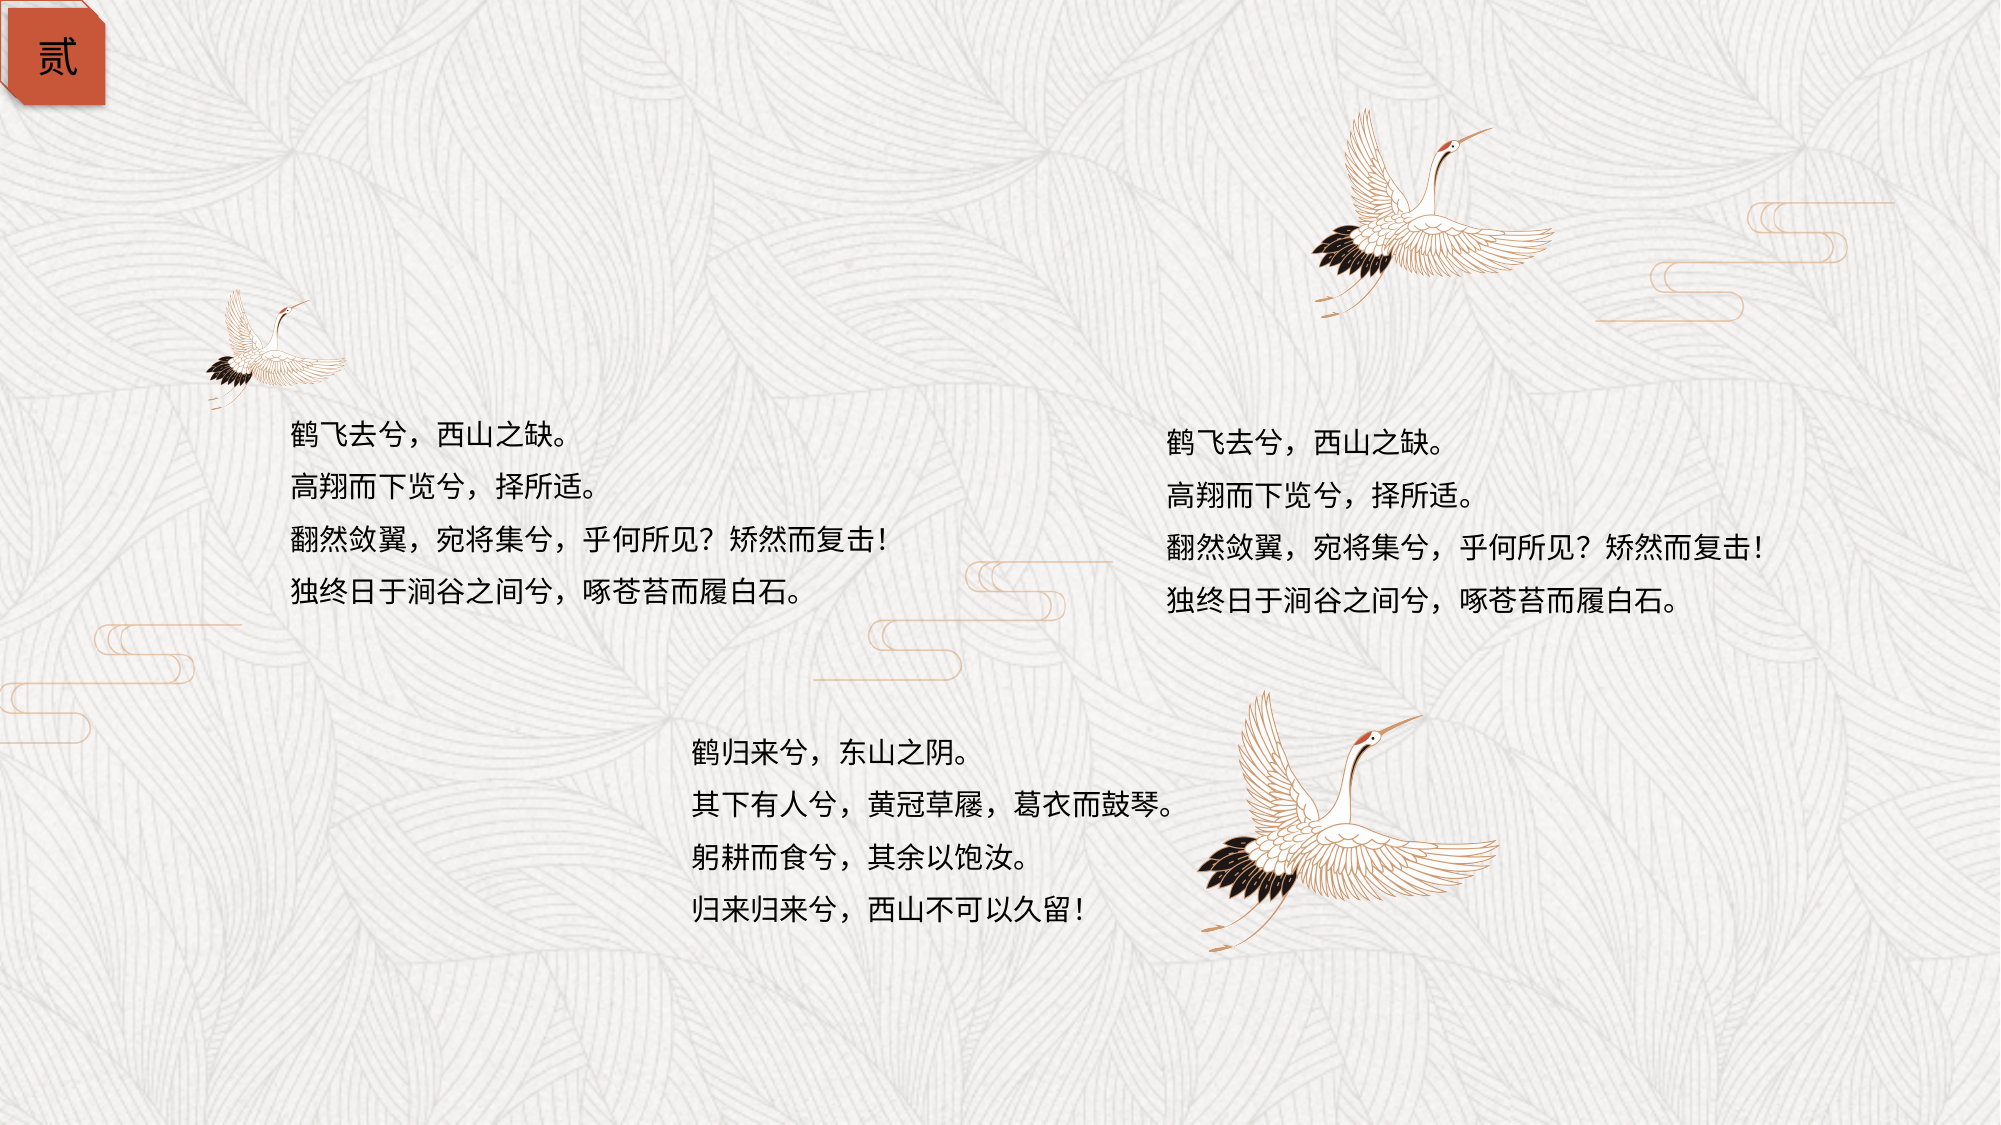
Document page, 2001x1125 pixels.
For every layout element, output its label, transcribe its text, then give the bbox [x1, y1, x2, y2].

text_box 鹤归来兮，东山之阴。 其下有人兮，黄冠草屦，葛衣而鼓琴。 躬耕而食兮，其余以饱汝。 归来归来兮，西山不可以久留！ [677, 709, 1177, 934]
text_box 鹤飞去兮，西山之缺。 高翔而下览兮，择所适。 翻然敛翼，宛将集兮，乎何所见？矫然而复击！ 独终日于涧谷之间兮，啄苍苔而履白石。 [1152, 399, 1800, 625]
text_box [0, 0, 106, 106]
picture [0, 0, 2001, 1125]
text_box 鹤飞去兮，西山之缺。 高翔而下览兮，择所适。 翻然敛翼，宛将集兮，乎何所见？矫然而复击！ 独终日于涧谷之间兮，啄苍苔而履白石。 [275, 391, 923, 617]
